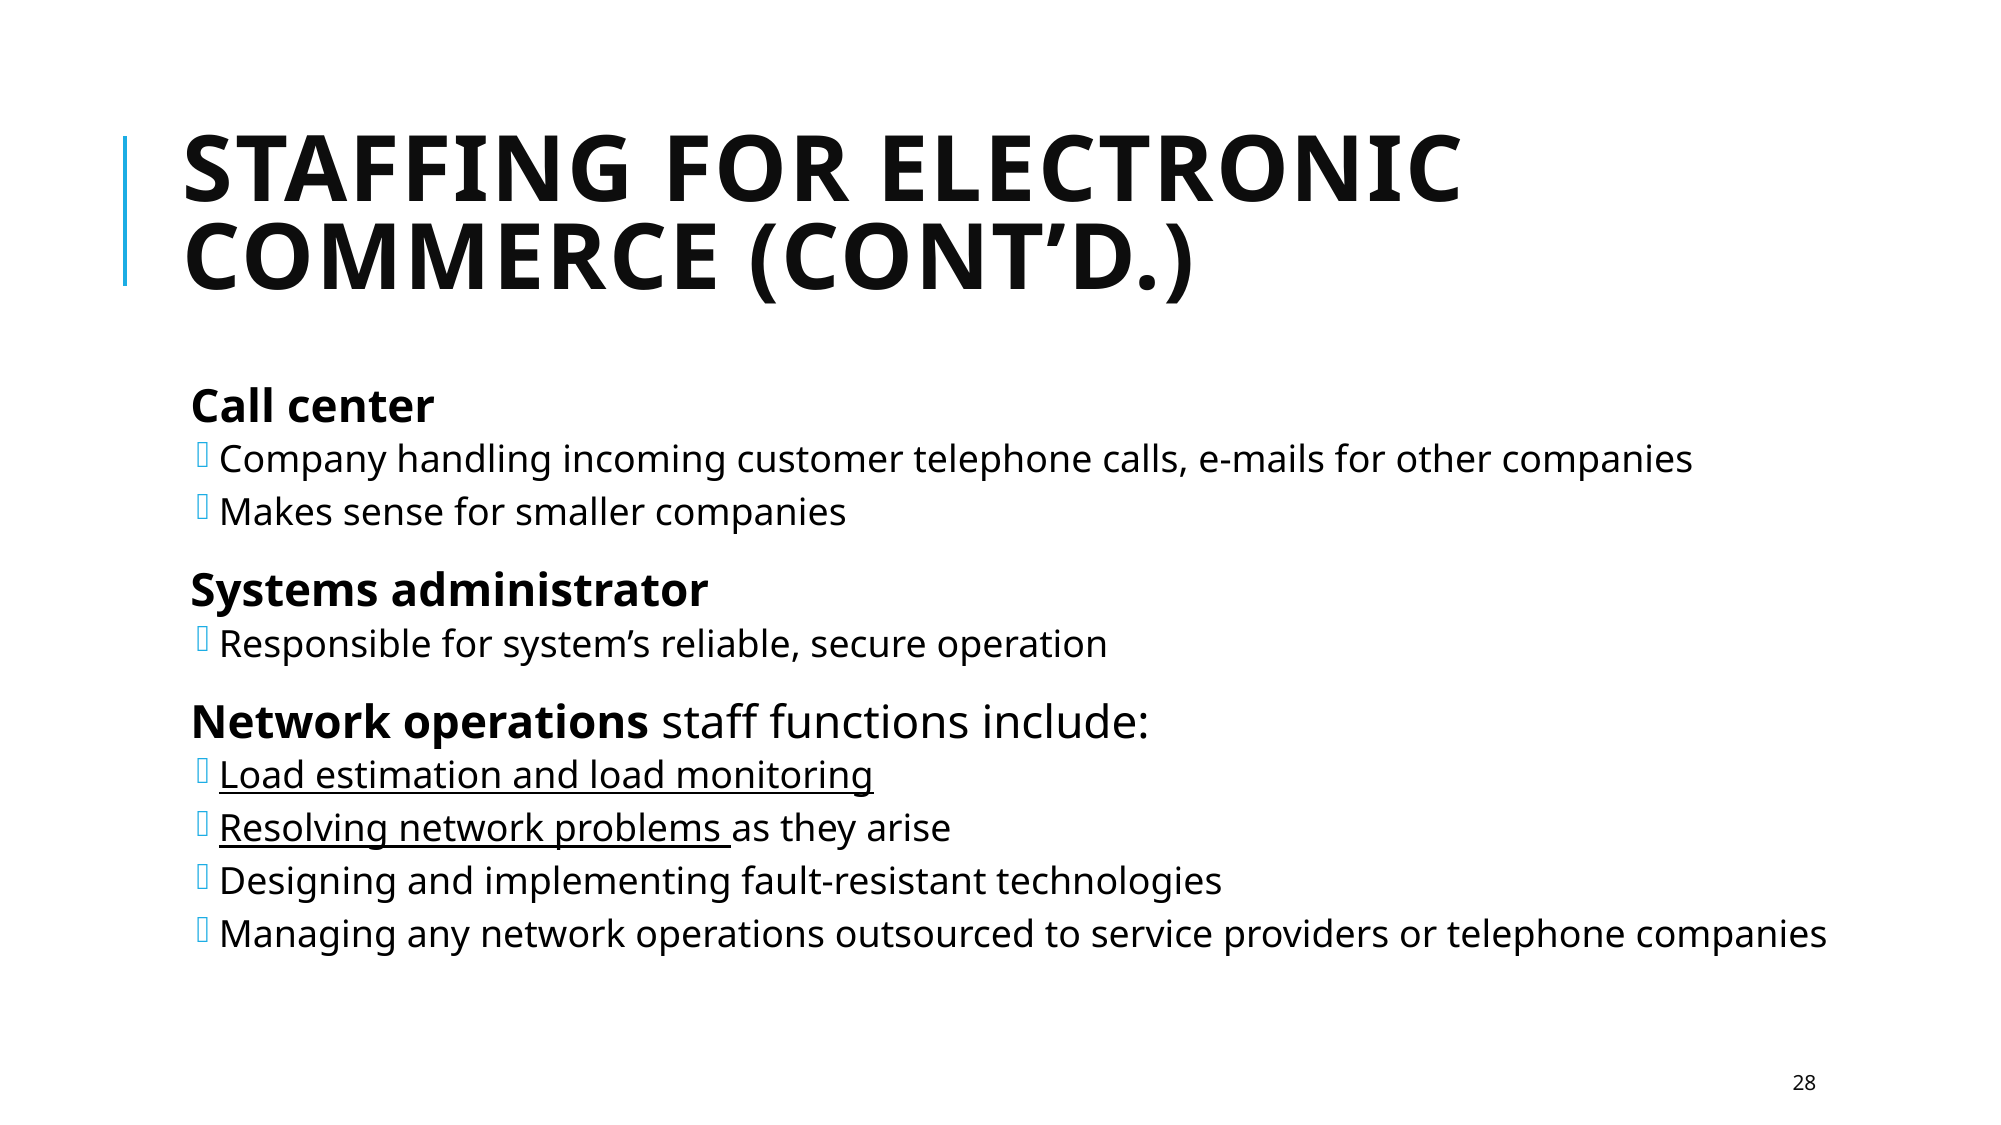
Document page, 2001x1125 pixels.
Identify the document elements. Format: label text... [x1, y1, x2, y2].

list Call center Company handling incoming customer telephone calls, e-mails for other companies Makes sense for smaller companies Systems administrator Responsible for system’s reliable, secure operation Network operations staff functions include: Load estimation and load monitoring Resolving network problems as they arise Designing and implementing fault-resistant technologies Managing any network operations outsourced to service providers or telephone companies [168, 375, 1900, 1035]
slide_number 28 [1777, 1061, 1938, 1107]
title Staffing for Electronic Commerce (cont’d.) [168, 96, 1863, 342]
